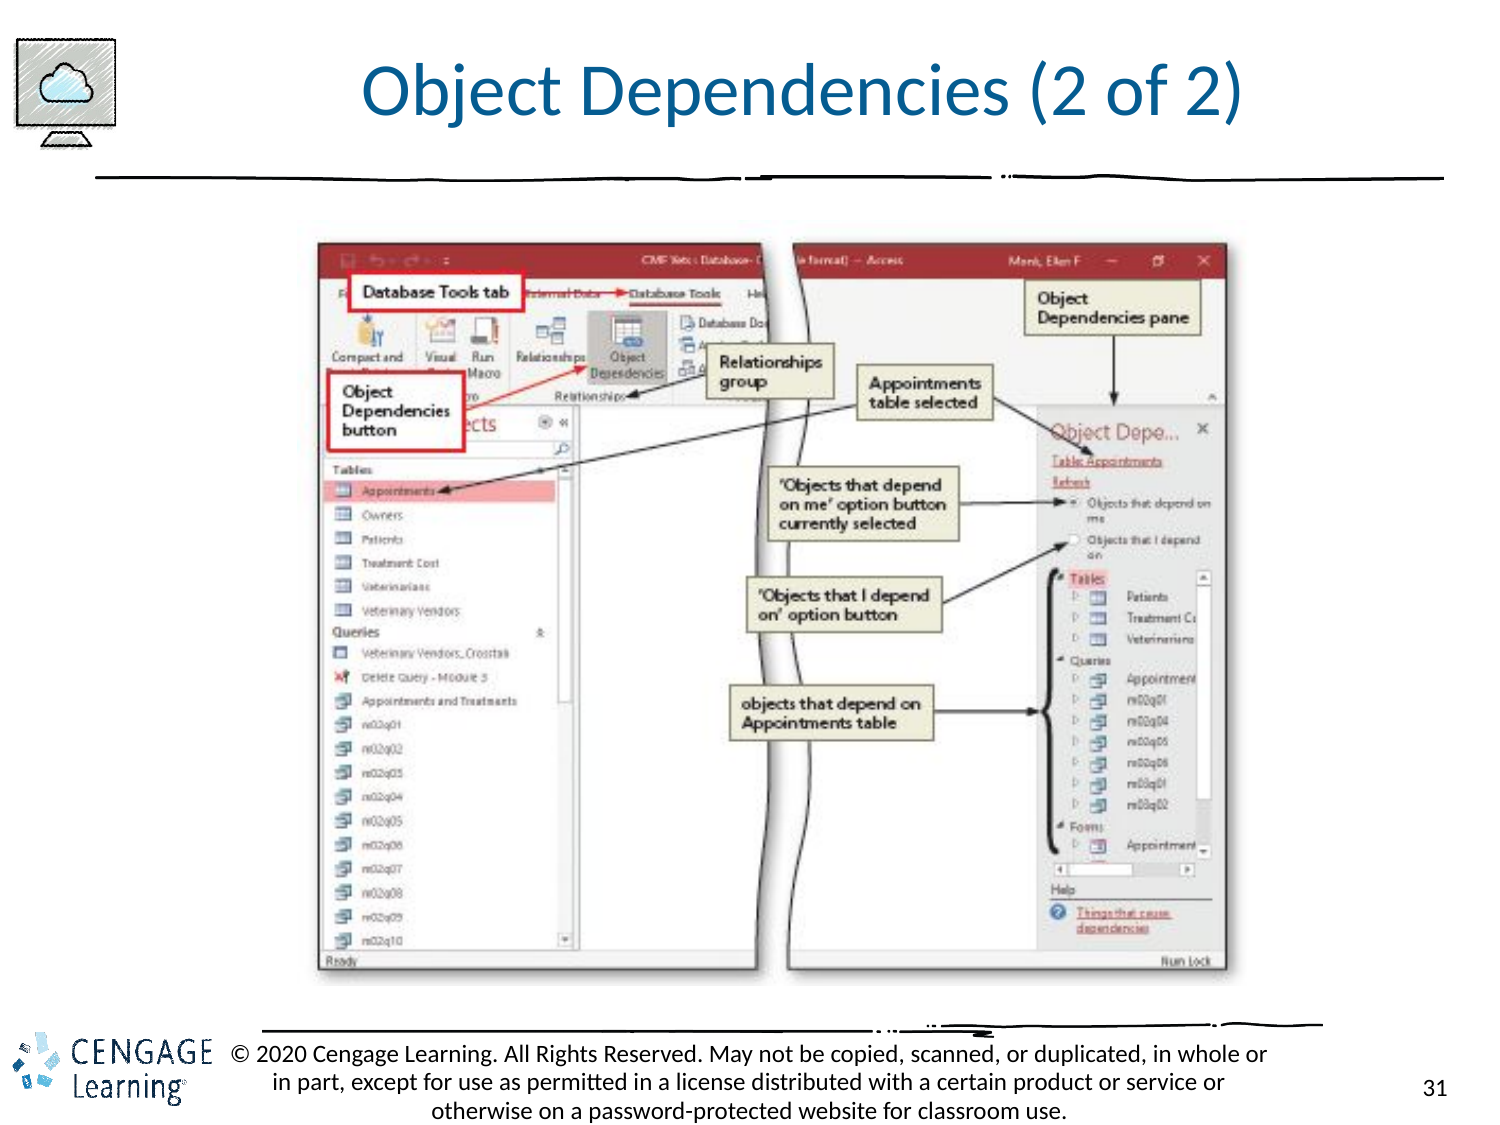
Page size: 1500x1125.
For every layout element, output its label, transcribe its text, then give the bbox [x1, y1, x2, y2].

picture [262, 1022, 1323, 1038]
picture [12, 1032, 212, 1106]
picture [13, 36, 117, 151]
picture [95, 174, 1444, 182]
title Object Dependencies (2 of 2) [124, 22, 1484, 163]
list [296, 220, 1249, 986]
